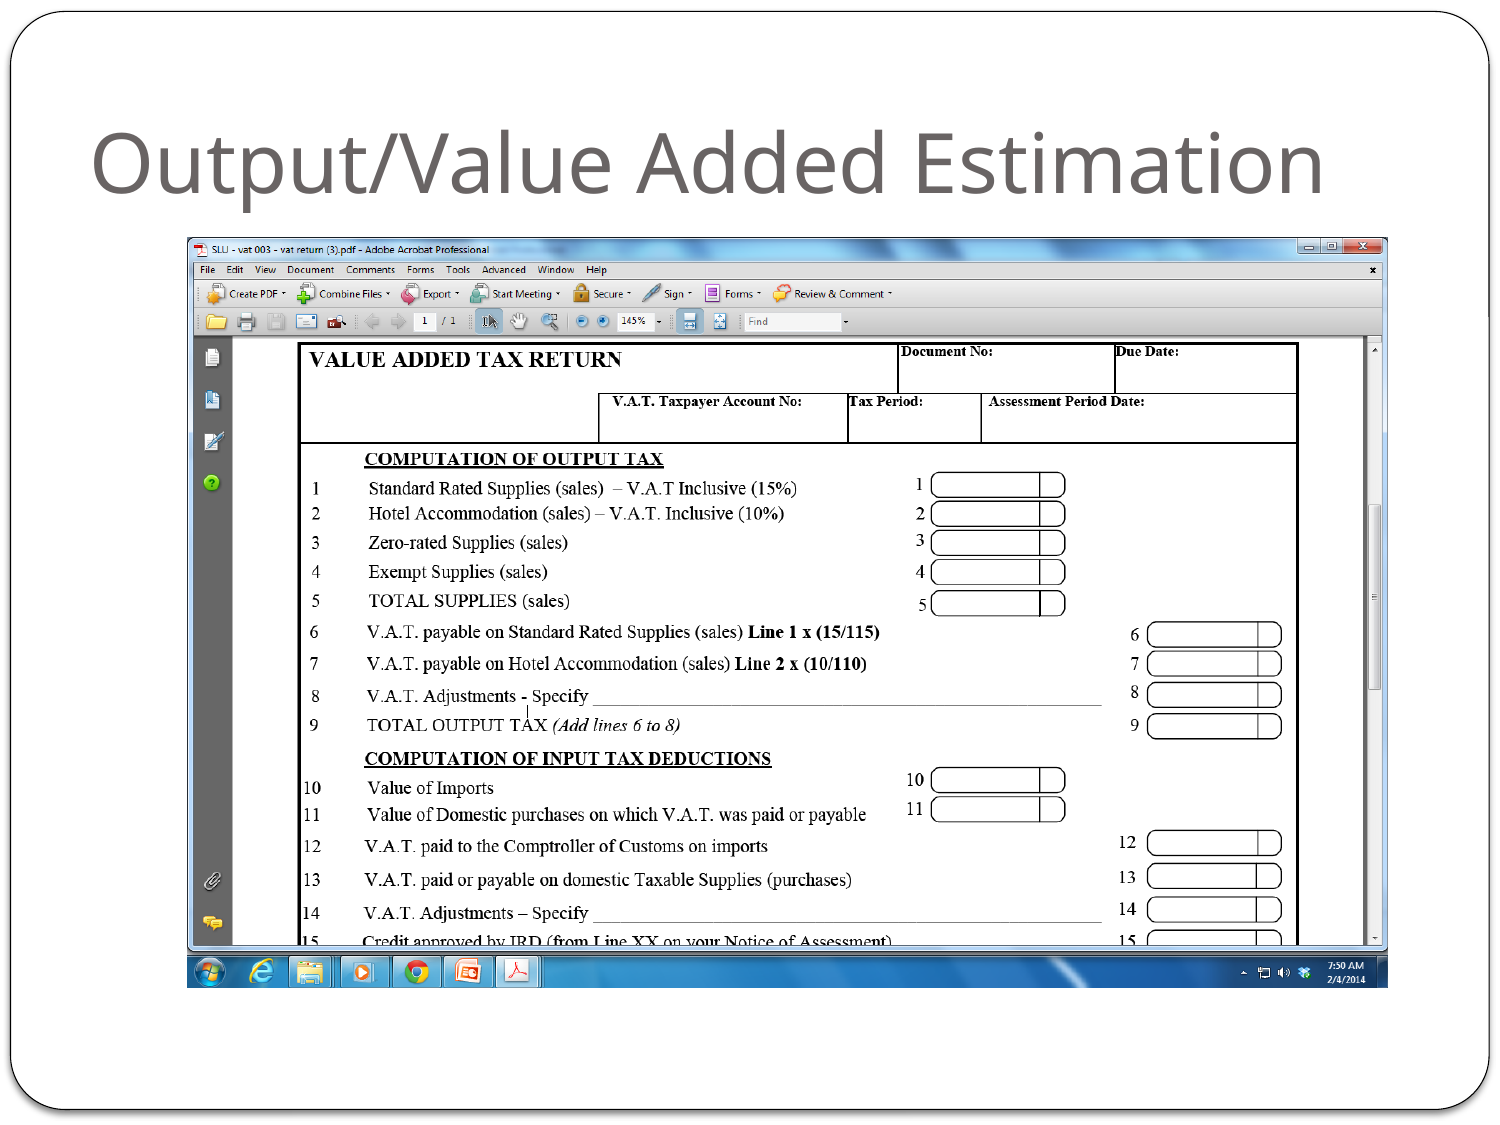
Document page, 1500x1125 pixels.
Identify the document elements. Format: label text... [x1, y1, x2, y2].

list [187, 237, 1388, 988]
title Output/Value Added Estimation [75, 37, 1425, 225]
